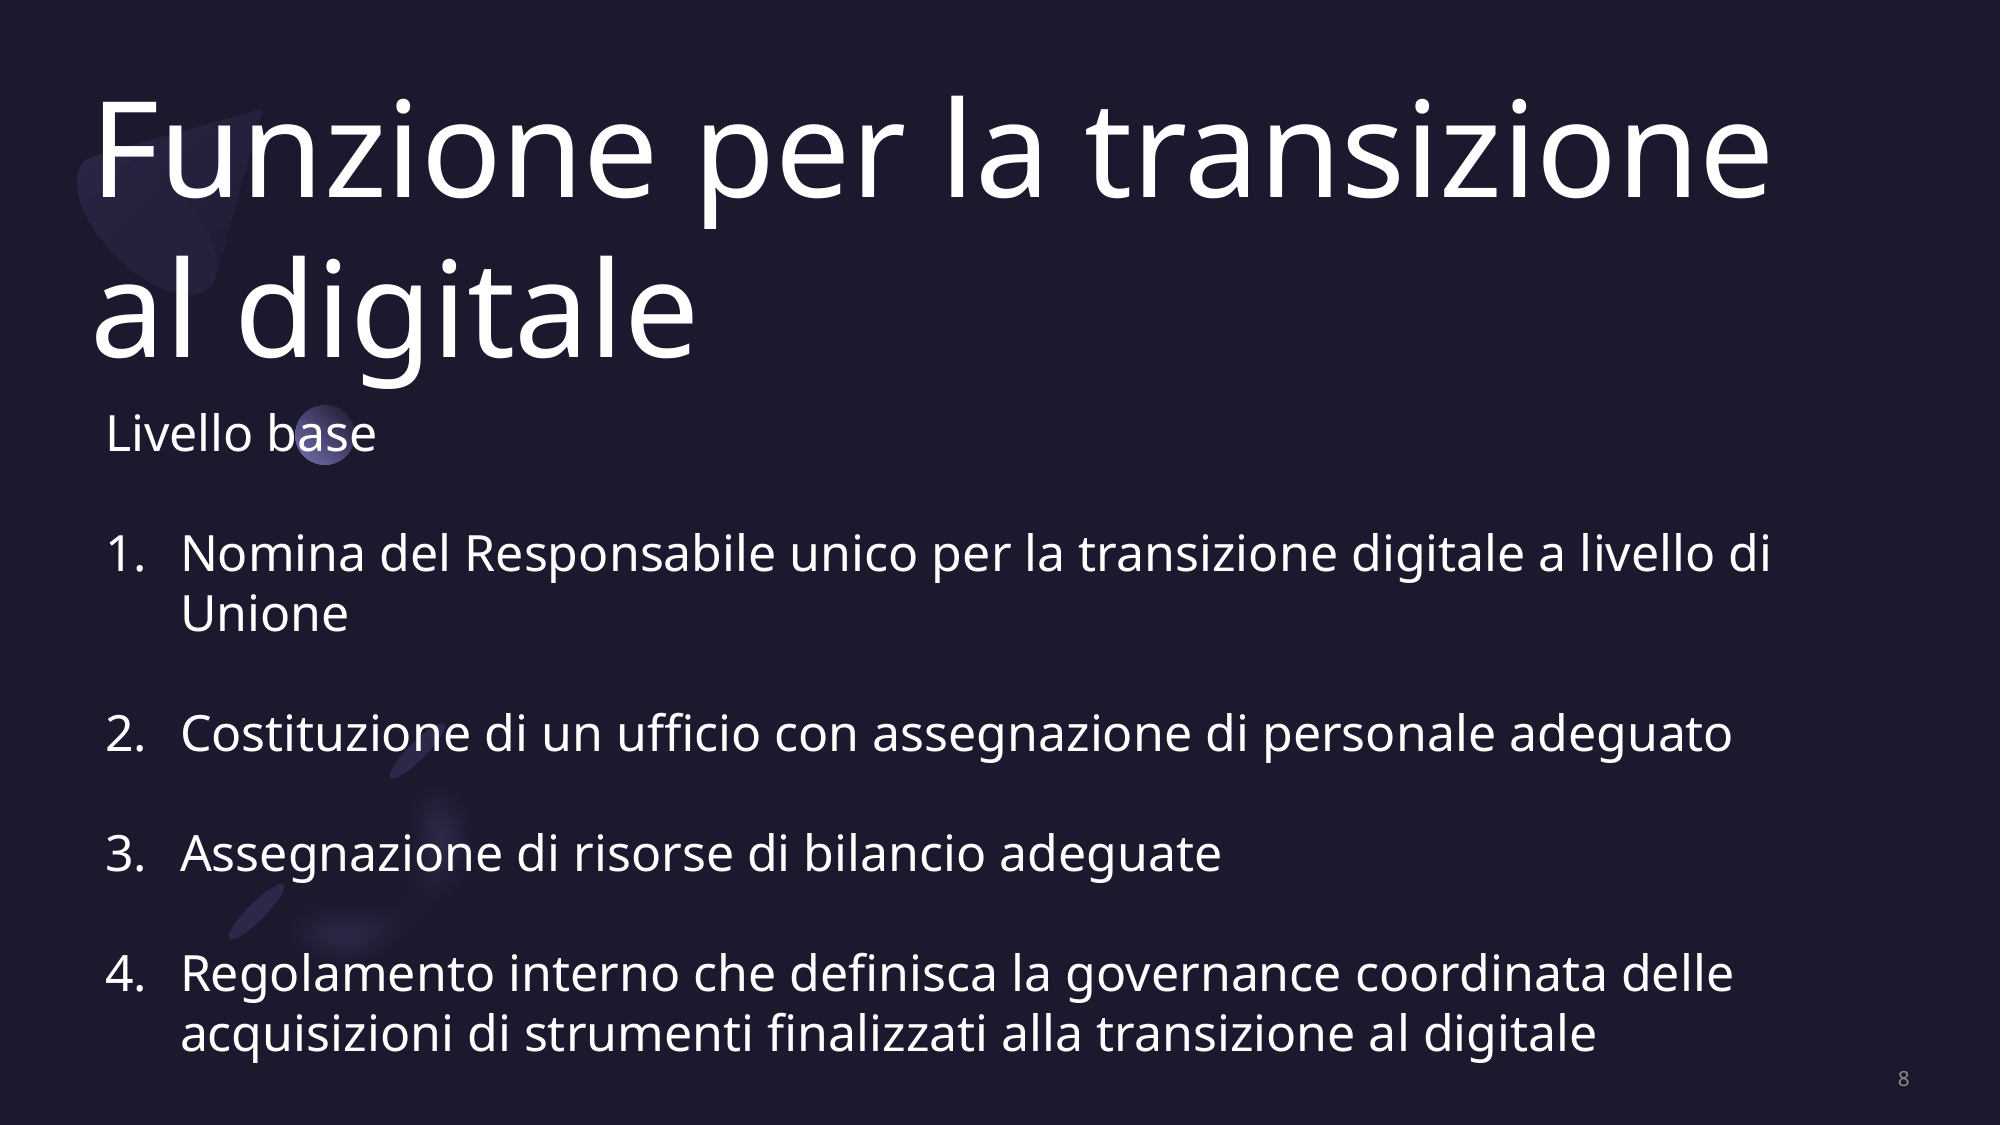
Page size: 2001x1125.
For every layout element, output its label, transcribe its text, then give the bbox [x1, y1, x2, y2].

slide_number 8 [1632, 1069, 1910, 1093]
title Funzione per la transizione al digitale [90, 63, 1910, 296]
text_box Livello base Nomina del Responsabile unico per la transizione digitale a livello di Unione Costituzione di un ufficio con assegnazione di personale adeguato Assegnazione di risorse di bilancio adeguate Regolamento interno che definisca la governance coordinata delle acquisizioni di strumenti finalizzati alla transizione al digitale [90, 394, 1910, 1069]
